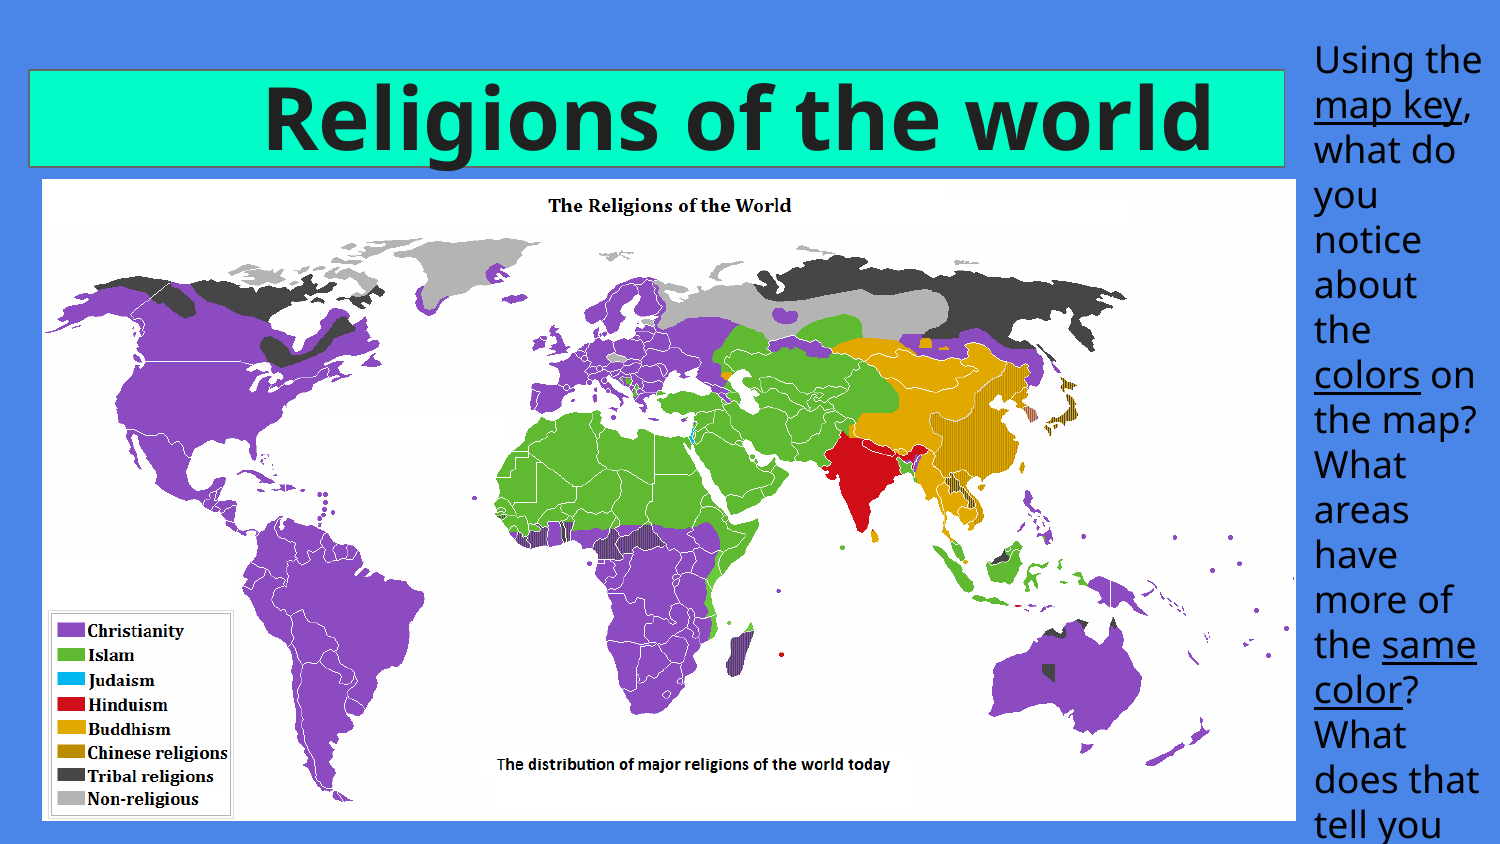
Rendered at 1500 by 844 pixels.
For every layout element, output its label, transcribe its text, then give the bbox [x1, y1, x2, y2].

title Religions of the world [51, 48, 1298, 180]
text_box Using the map key, what do you notice about the colors on the map? What areas have more of the same color? What does that tell you about that area? [1298, 21, 1500, 826]
text_box [28, 70, 51, 168]
picture [42, 179, 1296, 821]
